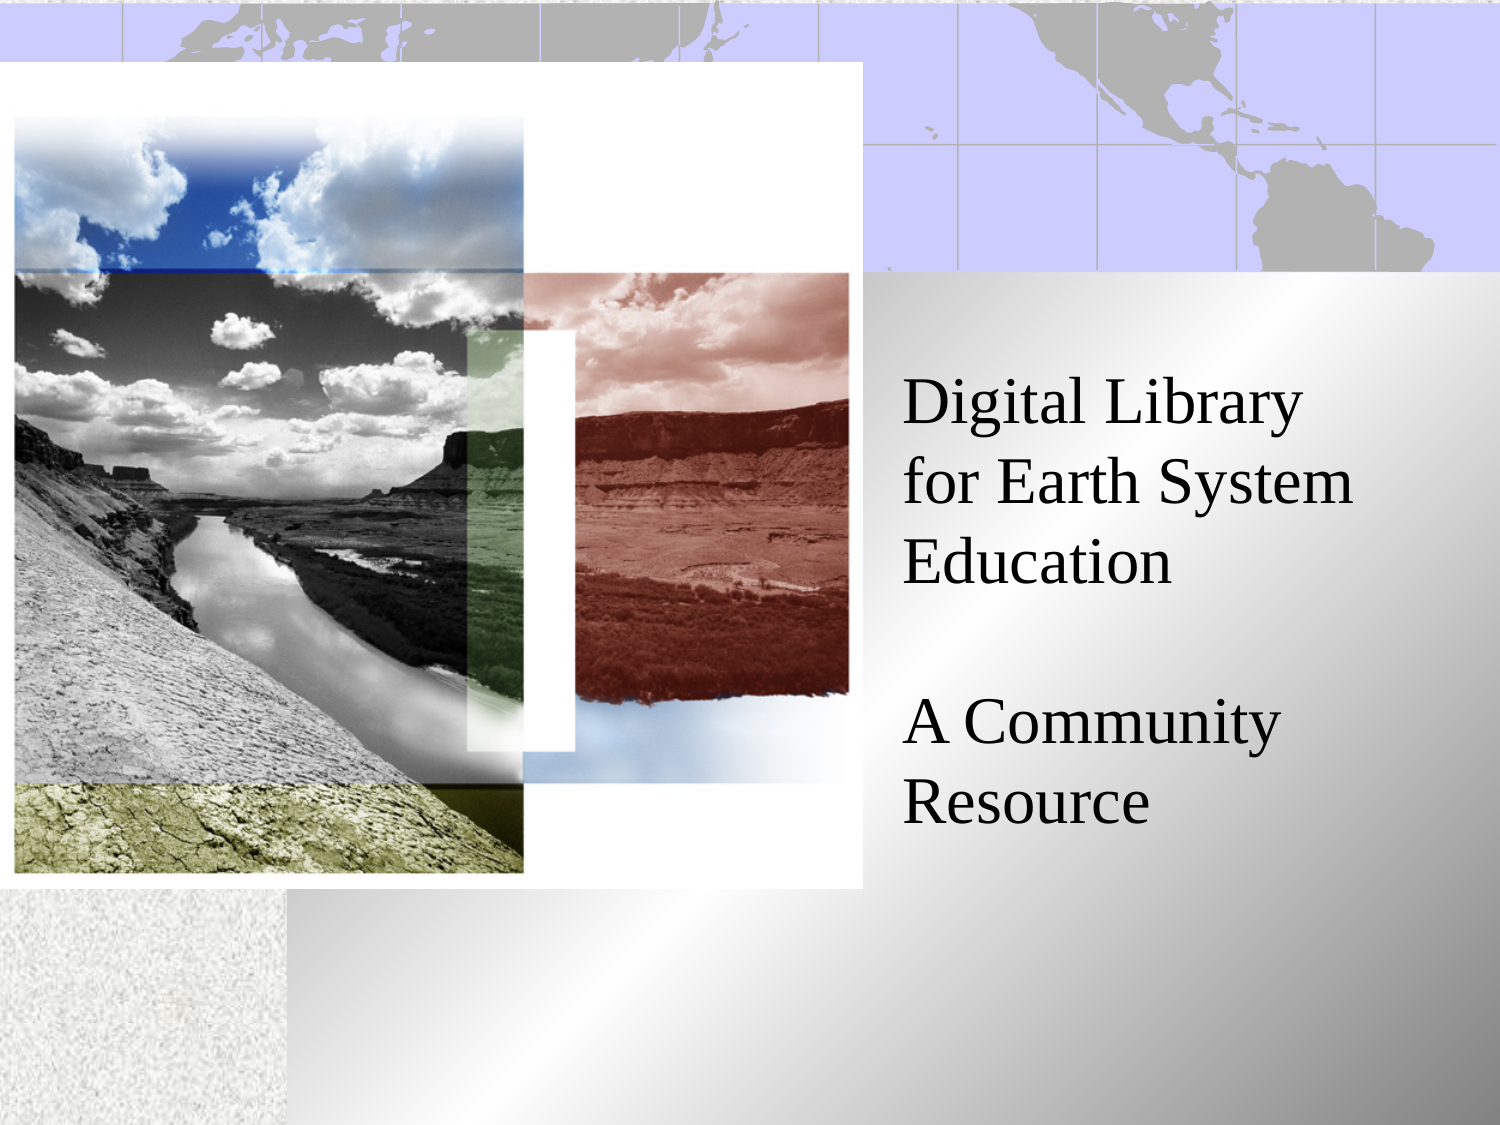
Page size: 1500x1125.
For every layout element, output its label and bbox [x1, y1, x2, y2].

text_box [0, 0, 1500, 1125]
text_box [0, 62, 863, 889]
